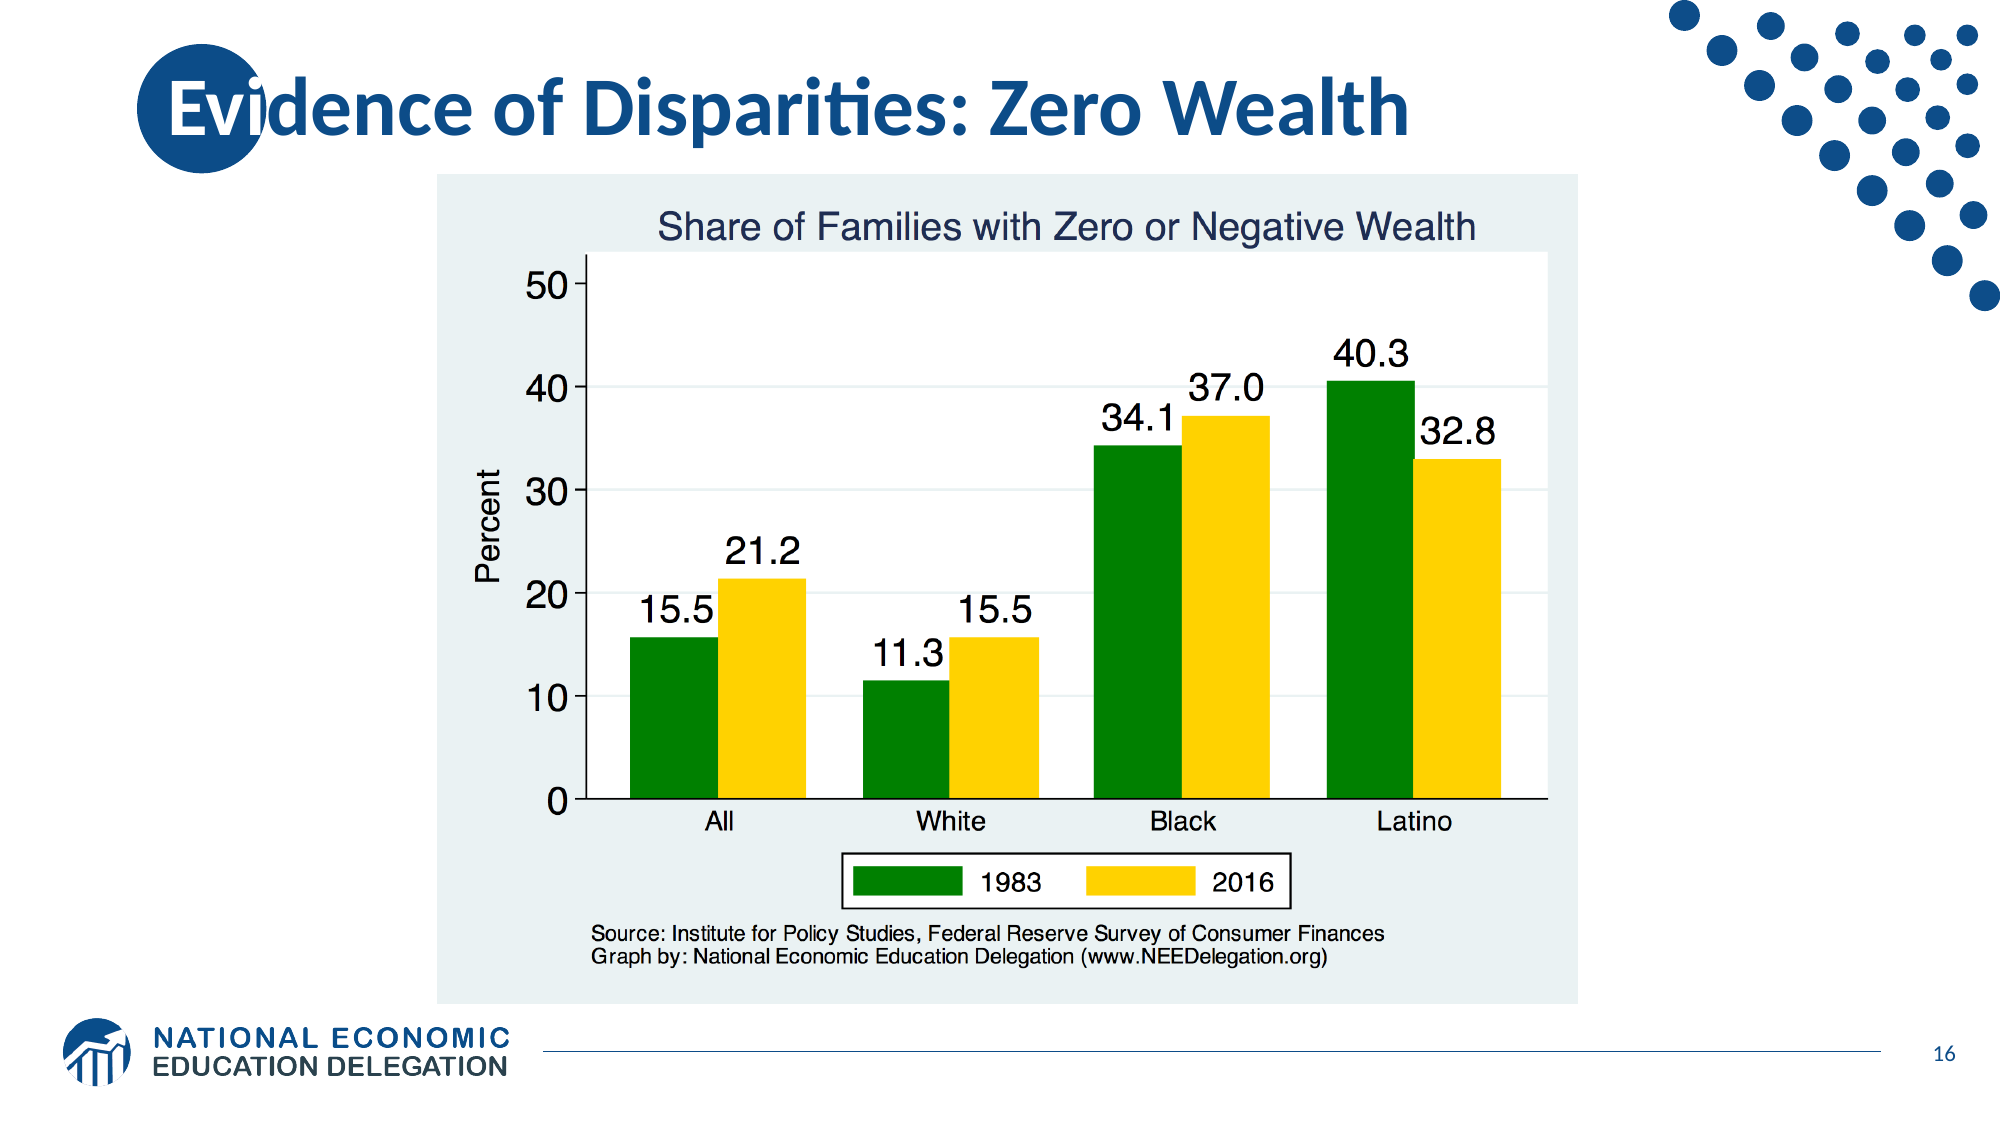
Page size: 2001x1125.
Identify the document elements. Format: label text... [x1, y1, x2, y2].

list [436, 174, 1578, 1004]
slide_number 16 [1521, 1022, 1972, 1082]
title Evidence of Disparities: Zero Wealth [152, 0, 1878, 218]
picture [55, 1013, 520, 1091]
